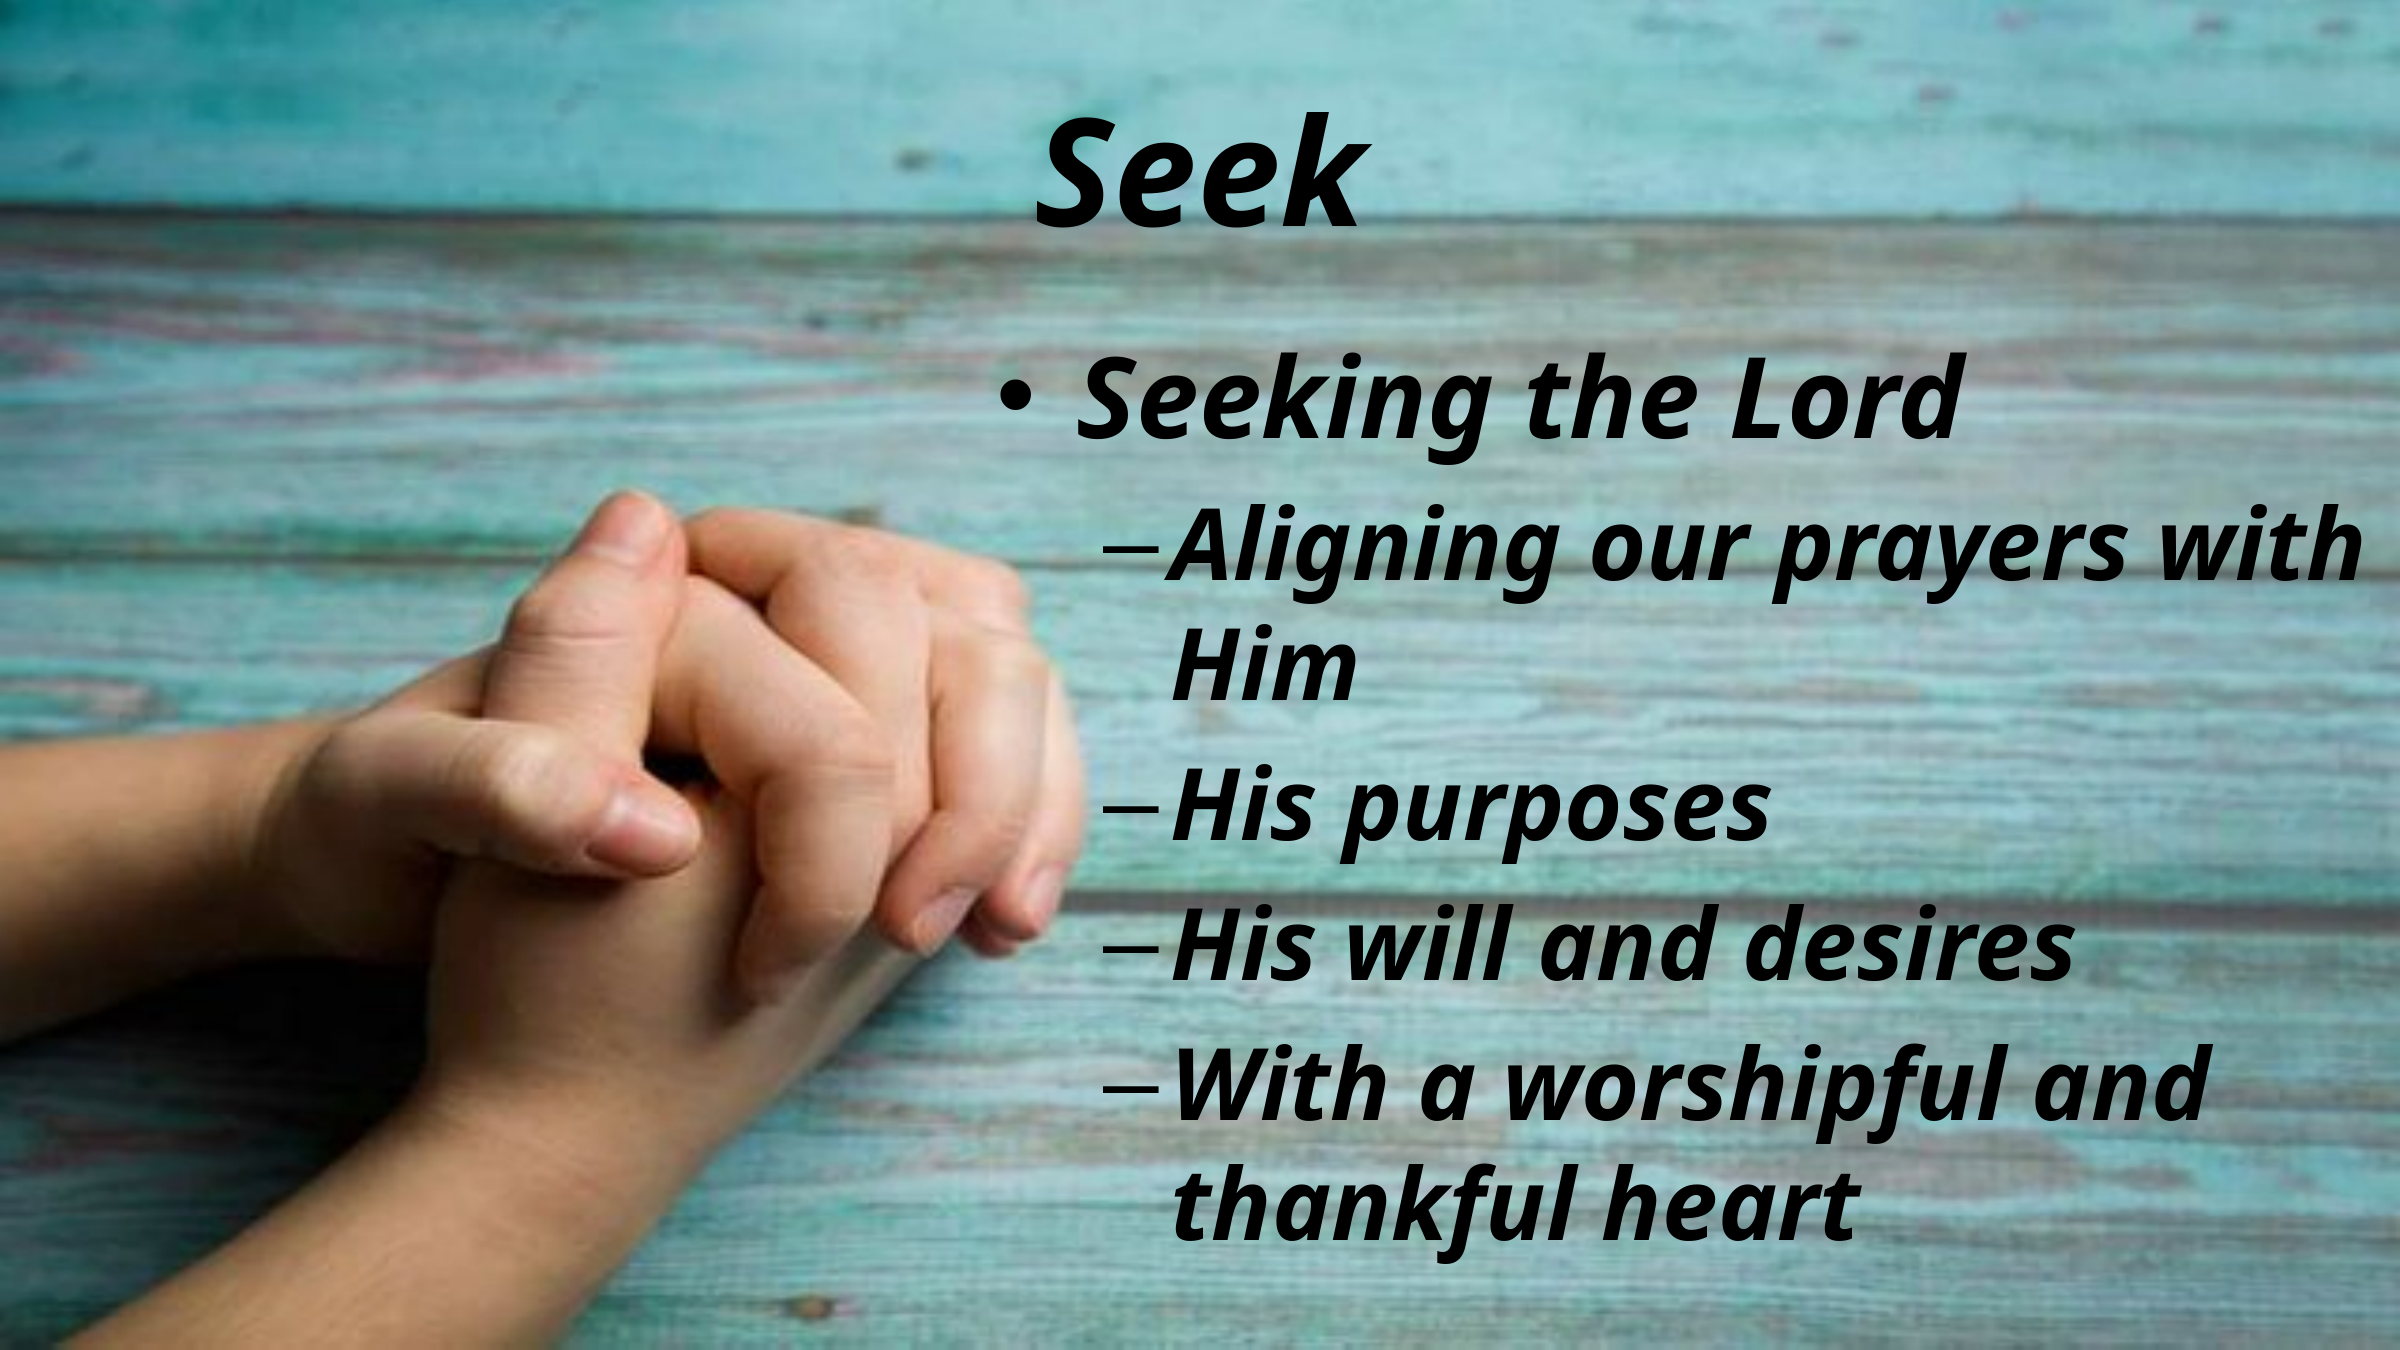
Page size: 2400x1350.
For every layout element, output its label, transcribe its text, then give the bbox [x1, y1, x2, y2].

list Seeking the Lord Aligning our prayers with Him His purposes His will and desires With a worshipful and thankful heart [975, 315, 2400, 1350]
title Seek [120, 54, 2280, 279]
picture [0, 0, 2400, 1350]
